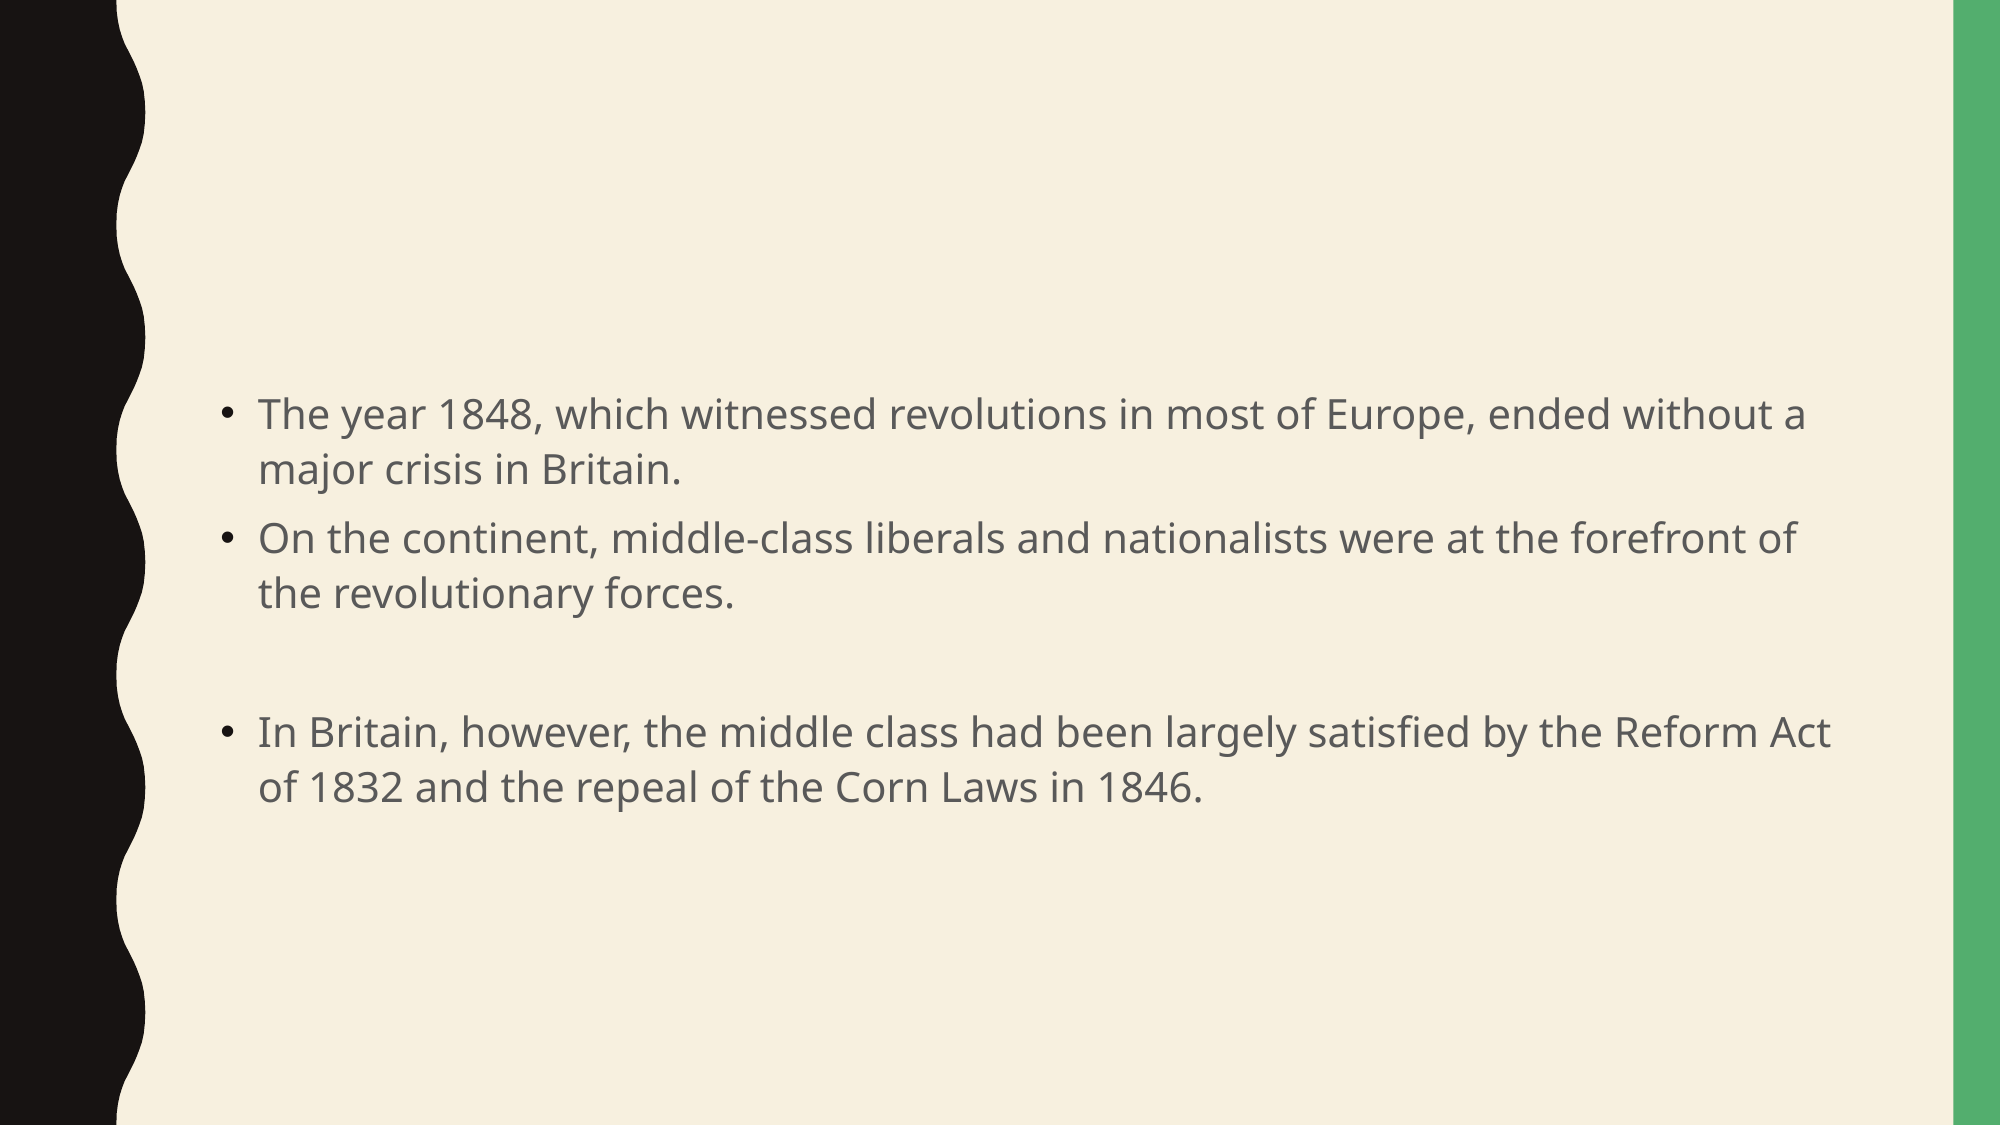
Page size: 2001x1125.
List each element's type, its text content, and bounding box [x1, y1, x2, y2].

list The year 1848, which witnessed revolutions in most of Europe, ended without a major crisis in Britain. On the continent, middle-class liberals and nationalists were at the forefront of the revolutionary forces. In Britain, however, the middle class had been largely satisfied by the Reform Act of 1832 and the repeal of the Corn Laws in 1846. [205, 375, 1875, 965]
